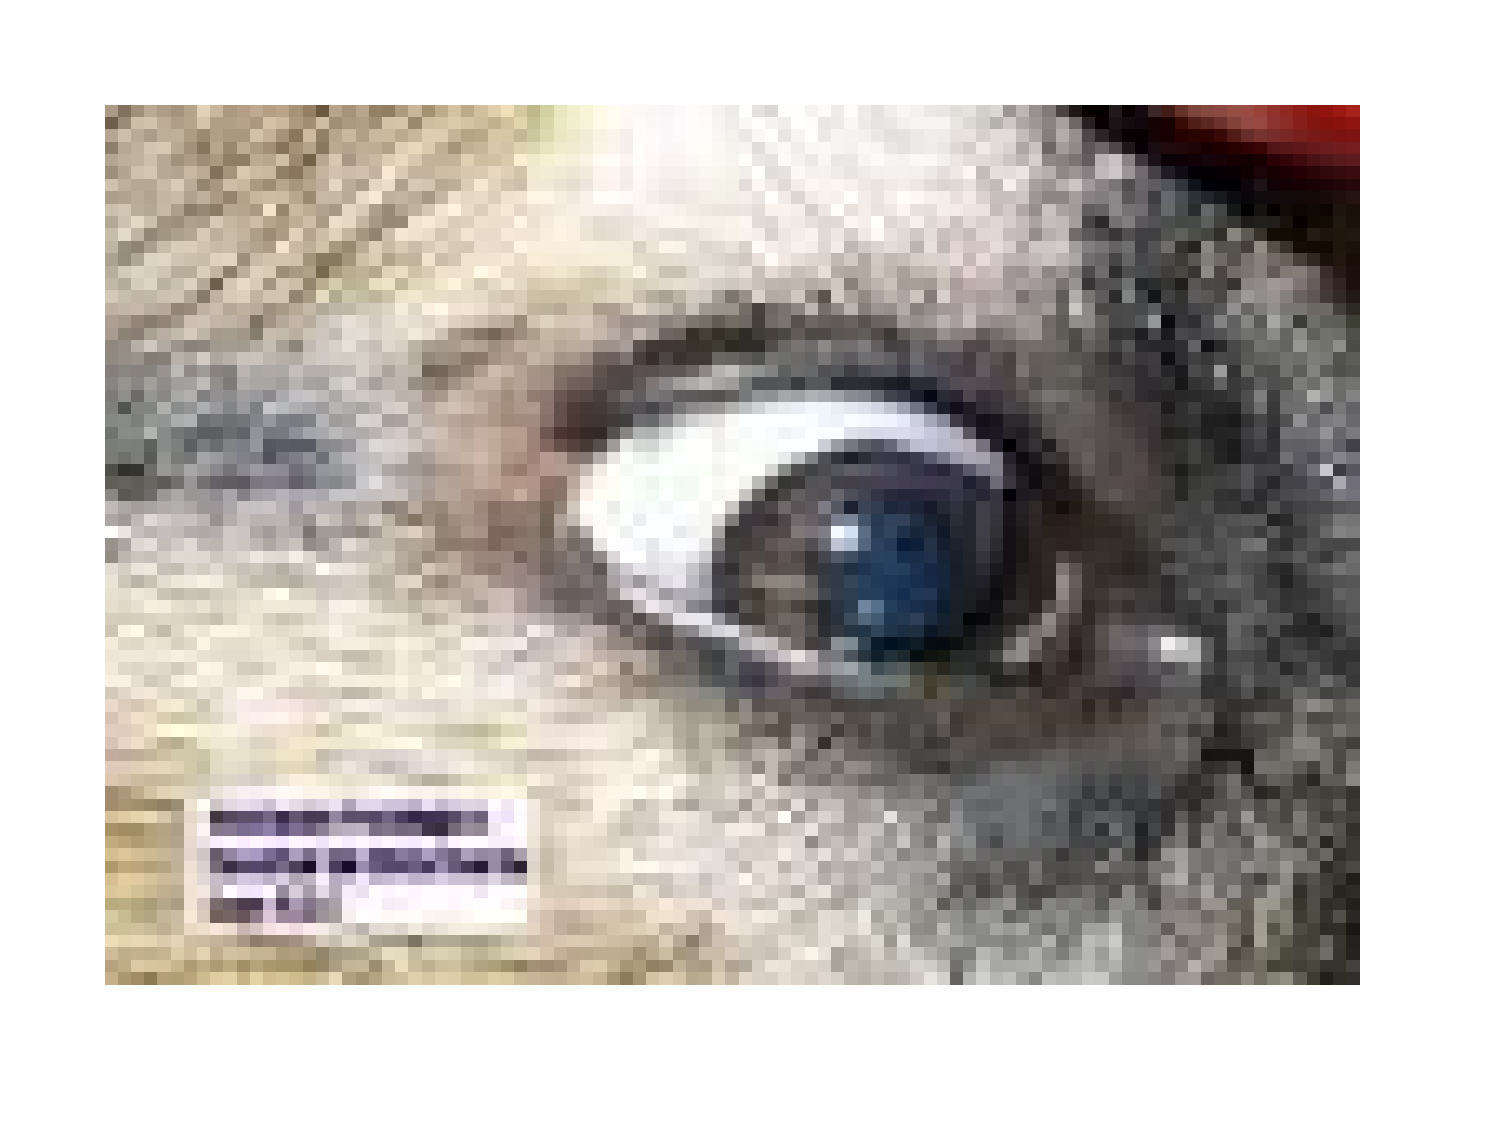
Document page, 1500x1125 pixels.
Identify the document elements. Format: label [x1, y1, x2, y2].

picture [105, 105, 1360, 985]
